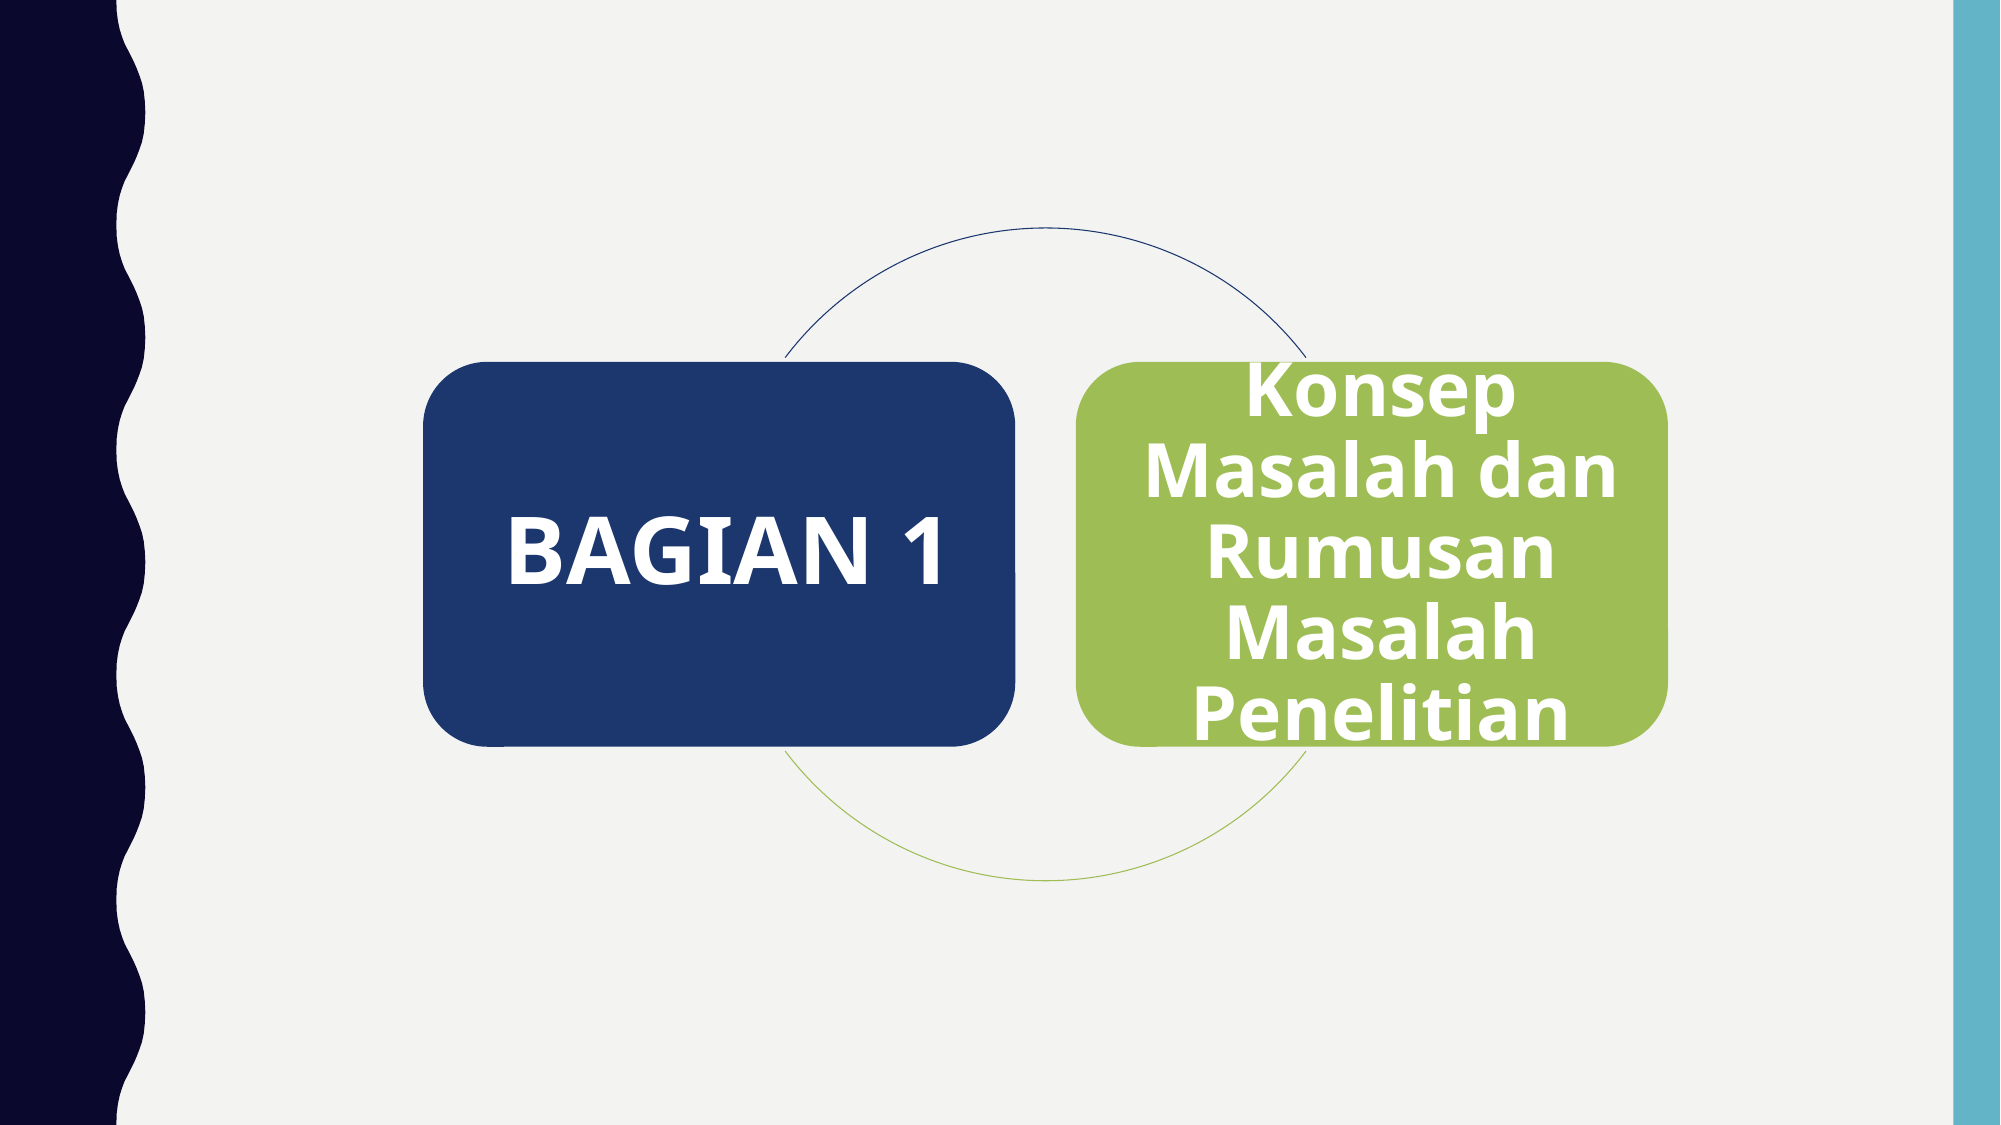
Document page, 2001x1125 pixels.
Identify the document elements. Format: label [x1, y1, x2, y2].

list [165, 156, 1926, 953]
